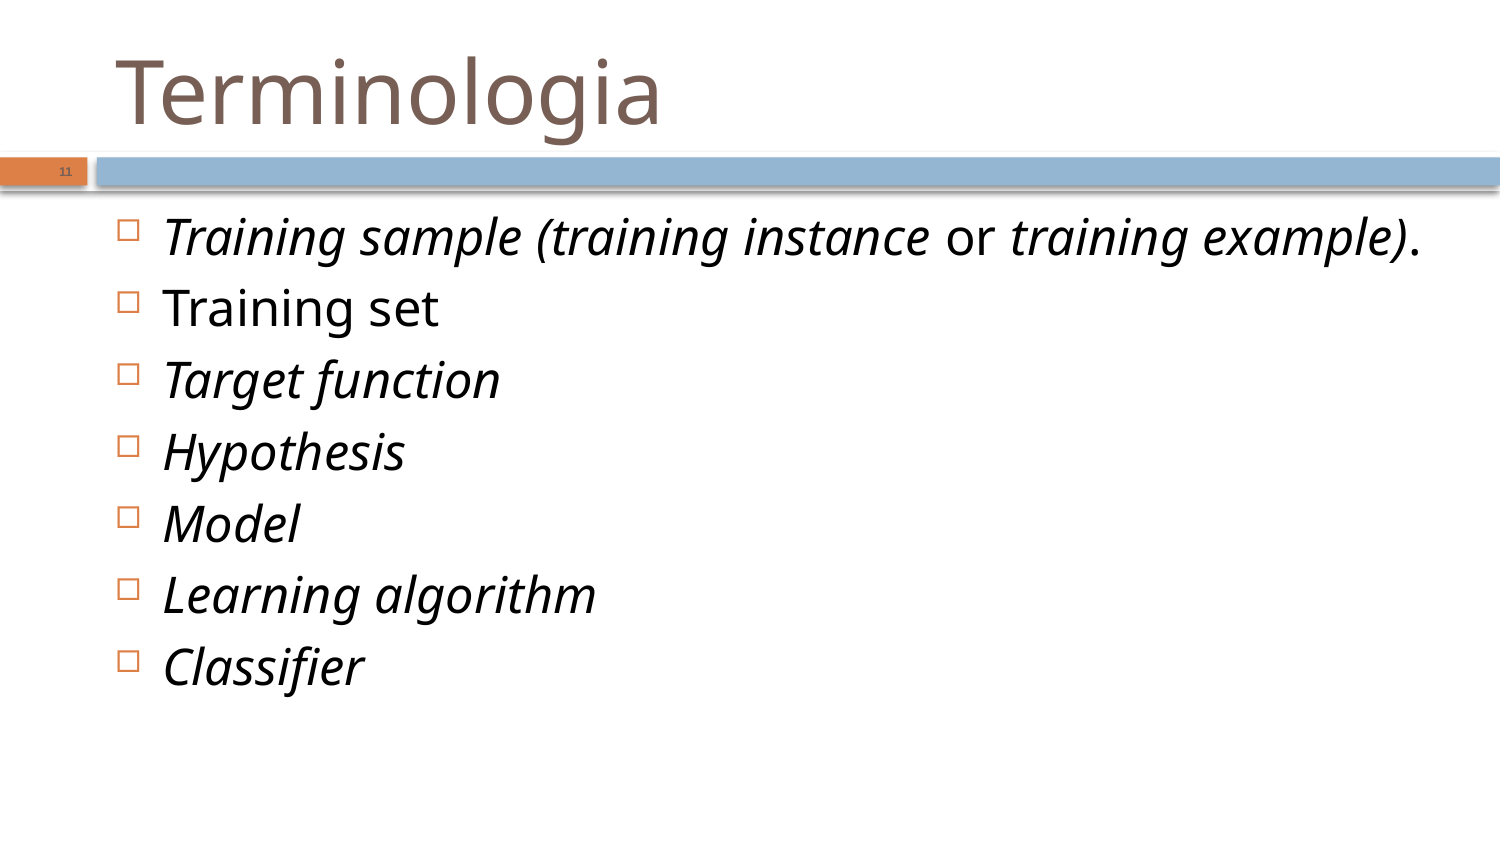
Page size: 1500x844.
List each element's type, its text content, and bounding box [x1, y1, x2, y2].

title Terminologia [100, 28, 1438, 150]
slide_number 11 [0, 156, 88, 187]
list Training sample (training instance or training example). Training set Target function Hypothesis Model Learning algorithm Classifier [100, 196, 1438, 750]
